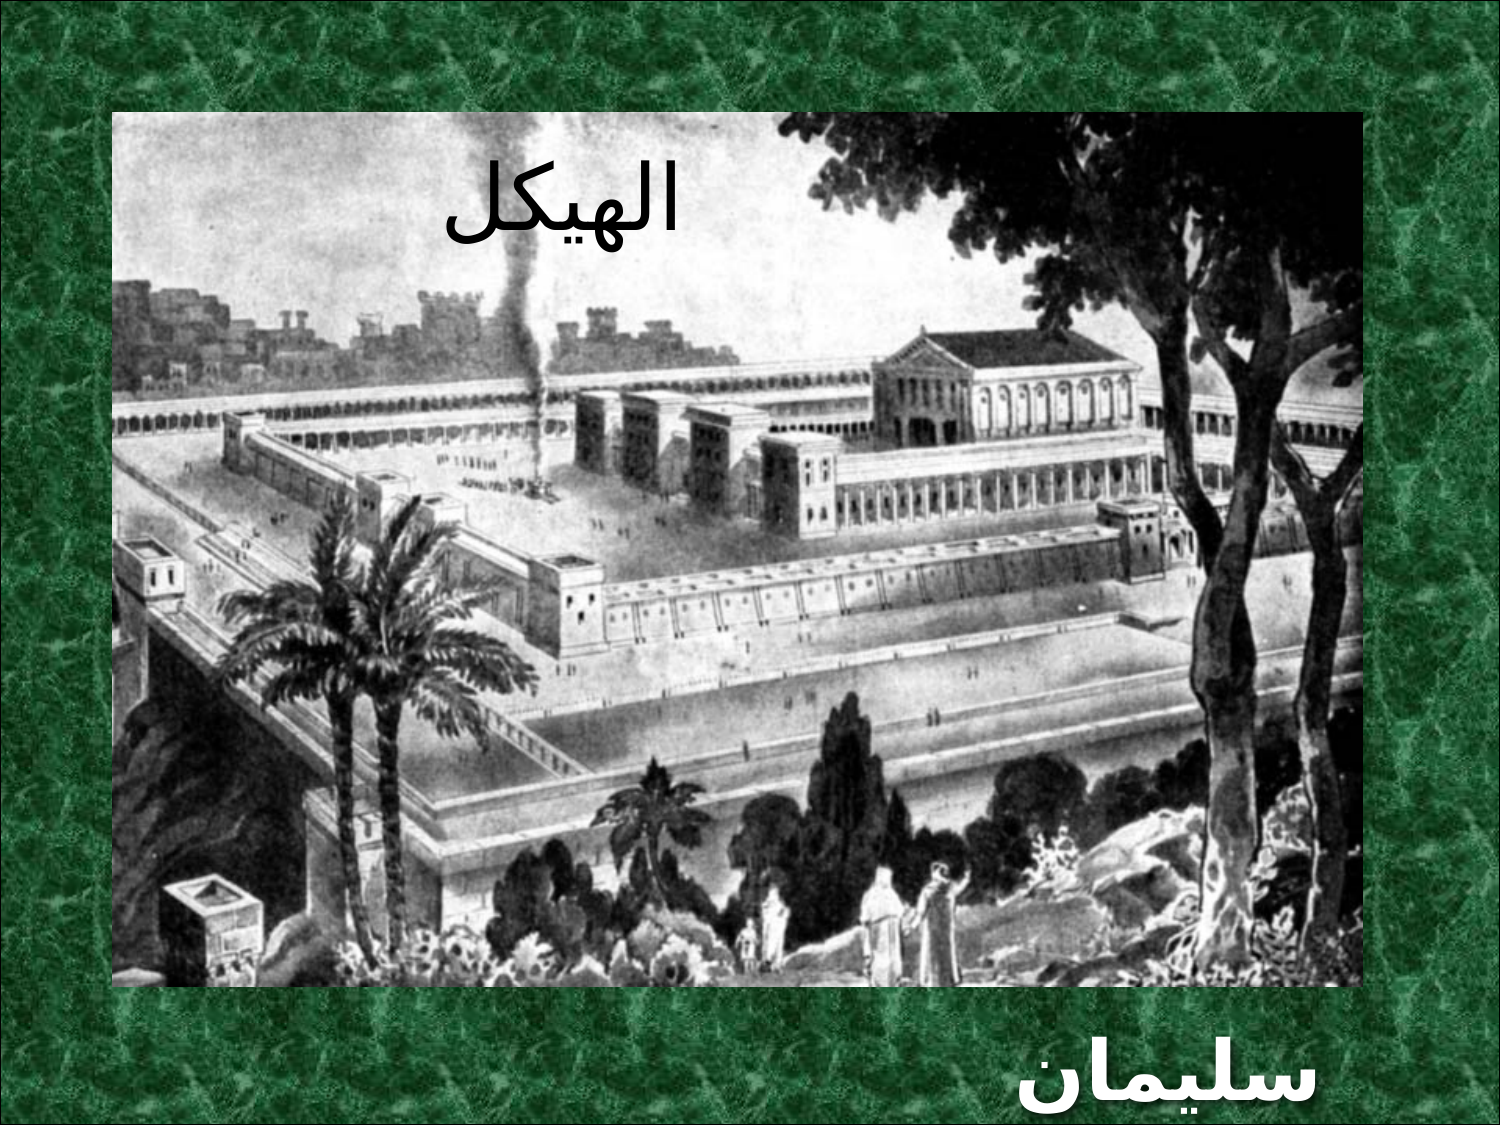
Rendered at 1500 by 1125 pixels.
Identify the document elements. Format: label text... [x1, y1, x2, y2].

text_box [0, 0, 1500, 1125]
text_box سليمان [999, 1009, 1500, 1125]
title الهيكل [112, 99, 1013, 111]
picture [112, 112, 1363, 987]
